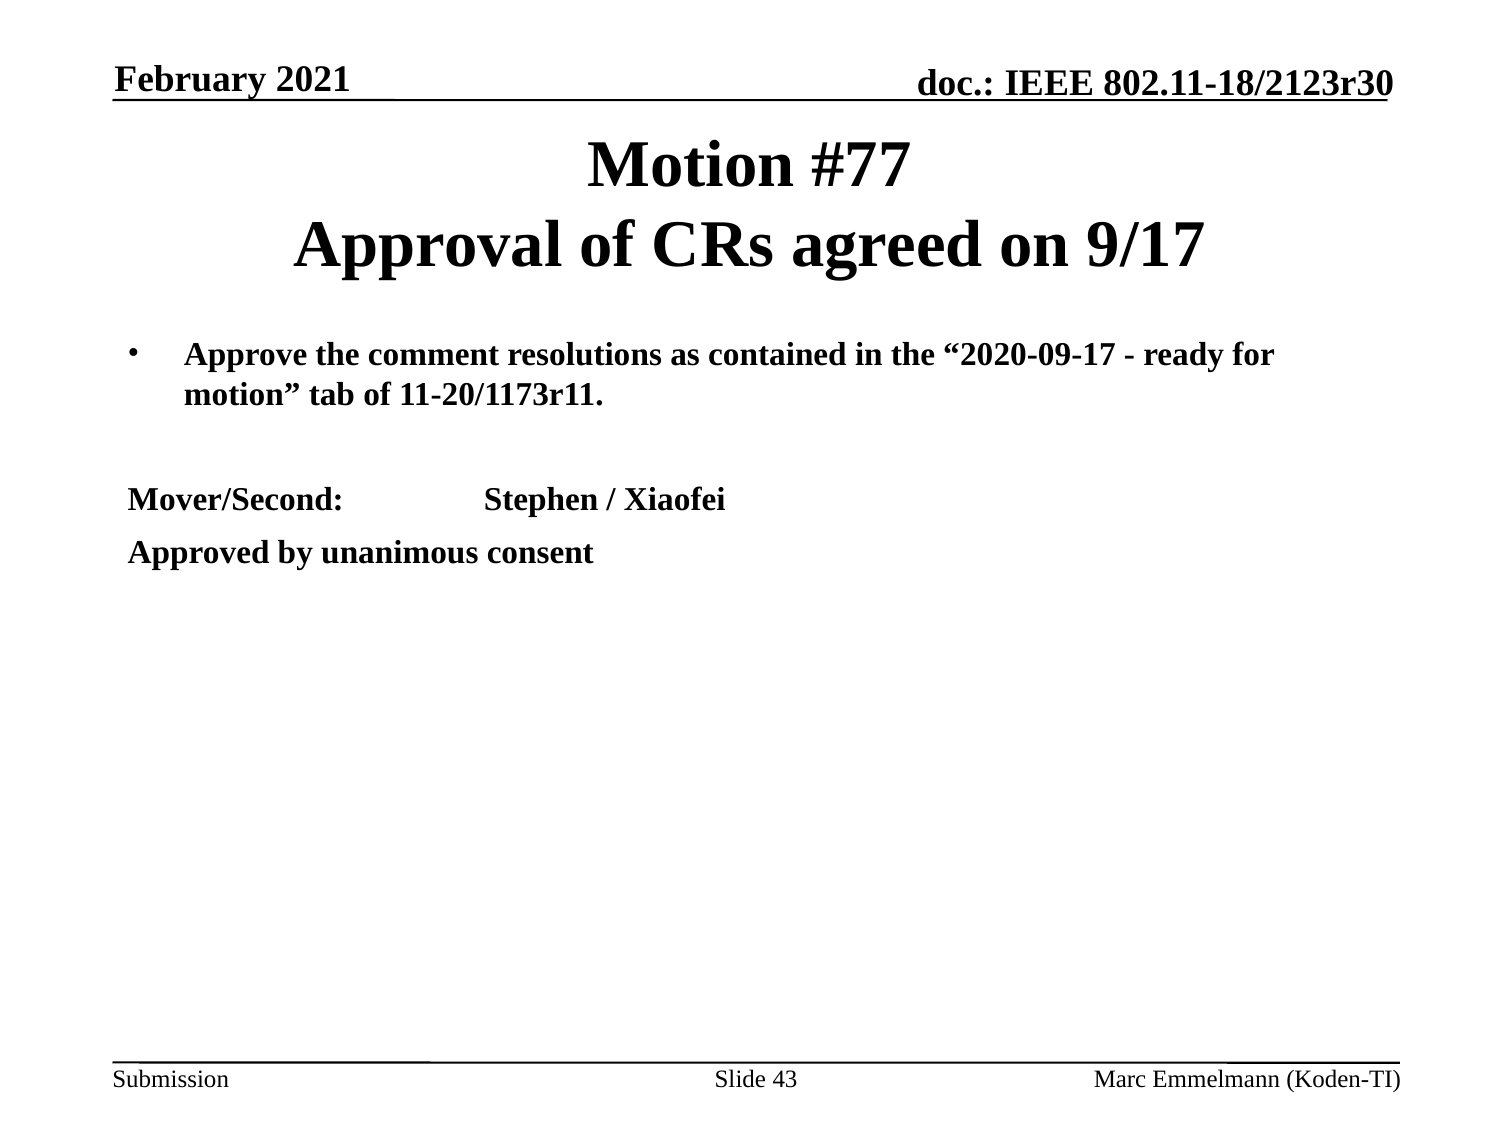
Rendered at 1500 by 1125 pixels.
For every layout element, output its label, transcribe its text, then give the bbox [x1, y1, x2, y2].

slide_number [114, 54, 423, 100]
list Approve the comment resolutions as contained in the “2020-09-17 - ready for motion” tab of 11-20/1173r11. Mover/Second: Stephen / Xiaofei Approved by unanimous consent [112, 324, 1388, 1000]
title Motion #77 Approval of CRs agreed on 9/17 [112, 112, 1388, 288]
slide_number Slide 43 [712, 1061, 800, 1123]
footer Marc Emmelmann (Koden-TI) [878, 1061, 1402, 1093]
